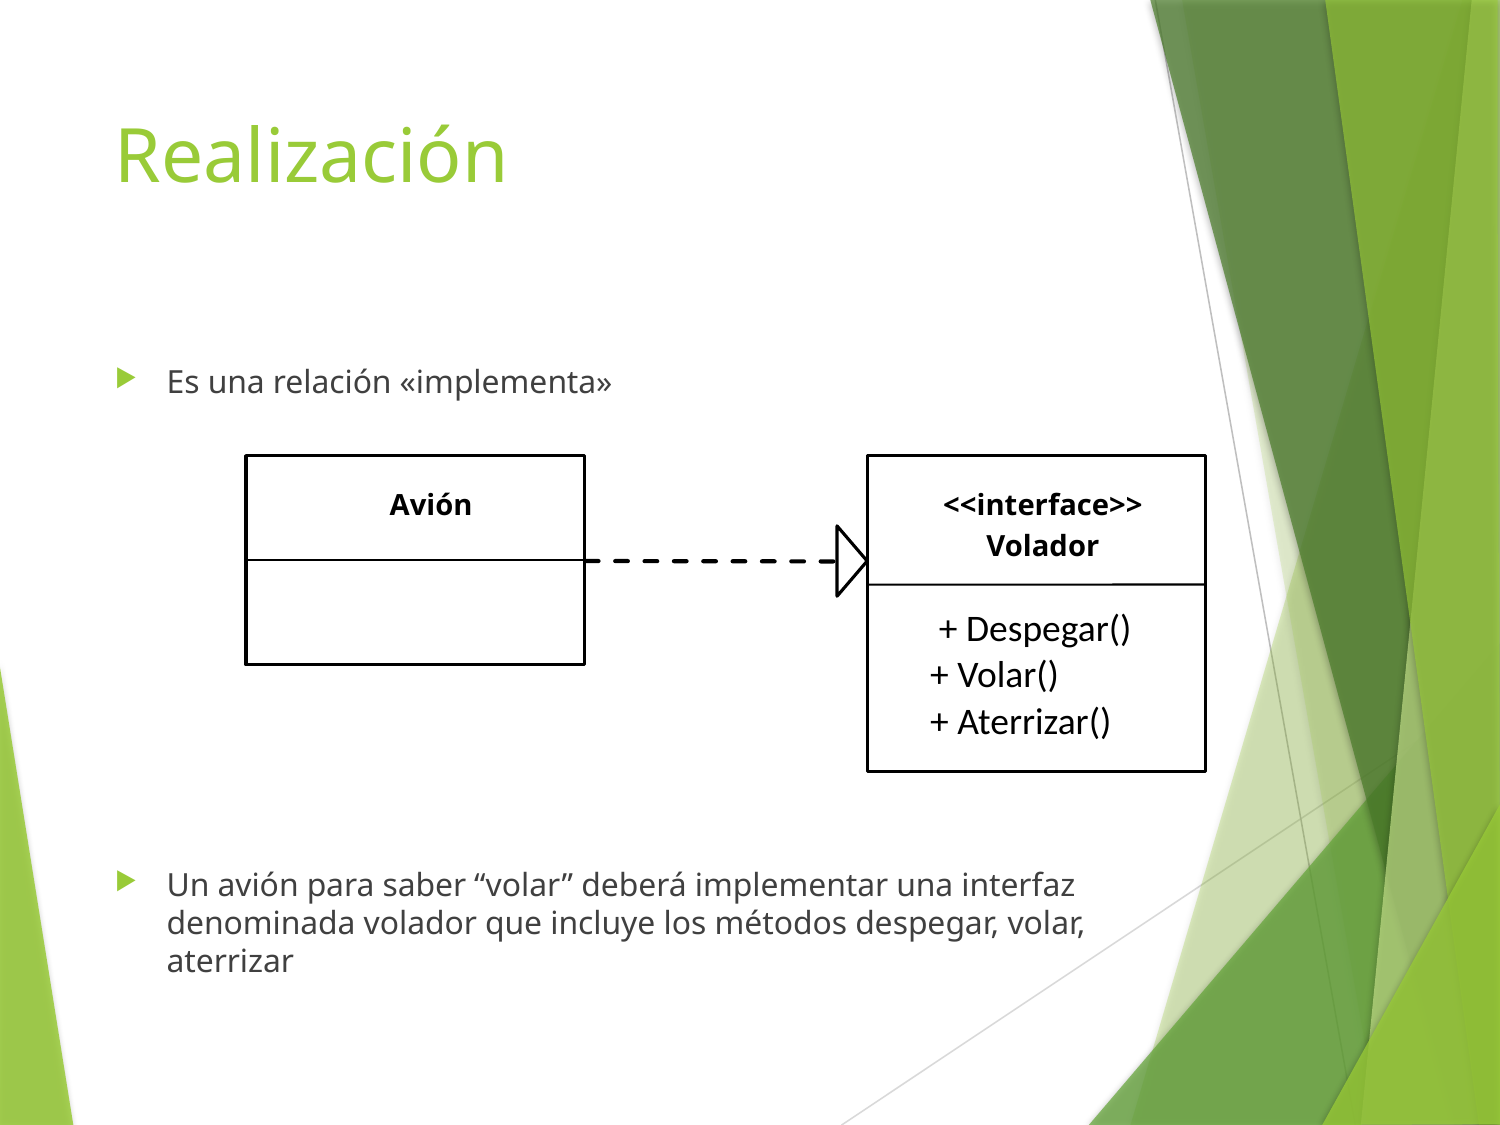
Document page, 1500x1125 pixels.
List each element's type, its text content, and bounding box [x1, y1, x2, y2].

text_box + Despegar() [915, 596, 1147, 656]
text_box <<interface>> Volador [913, 478, 1172, 573]
title Realización [99, 99, 1142, 317]
text_box [244, 568, 586, 666]
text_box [585, 525, 868, 597]
text_box [244, 454, 586, 561]
list Es una relación «implementa» Un avión para saber “volar” deberá implementar una interfaz denominada volador que incluye los métodos despegar, volar, aterrizar [99, 354, 1142, 992]
text_box [866, 454, 1207, 584]
text_box Avión [311, 478, 551, 538]
text_box [866, 590, 1207, 773]
text_box + Volar() [915, 643, 1074, 703]
